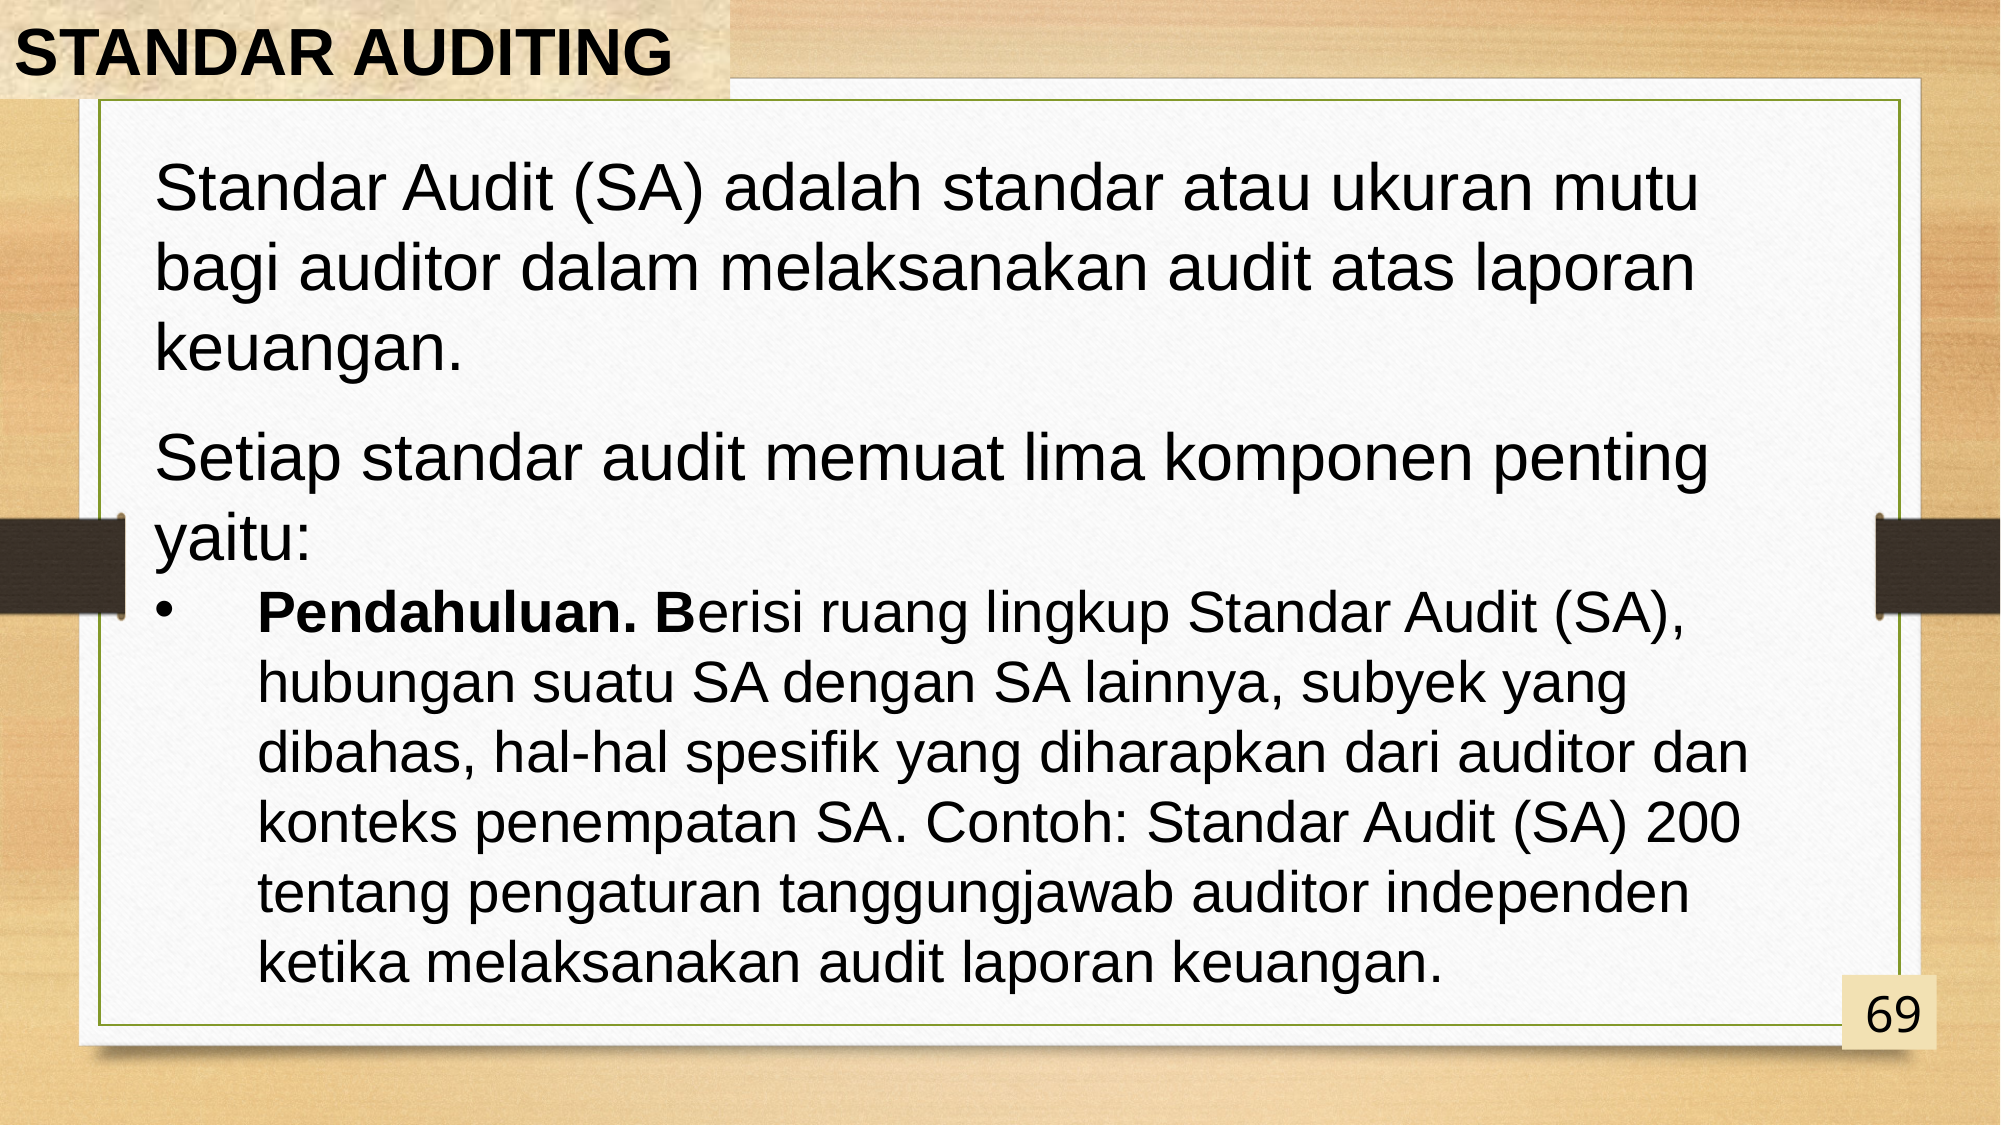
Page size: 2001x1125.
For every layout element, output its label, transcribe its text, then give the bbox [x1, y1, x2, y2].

text_box Standar Audit (SA) adalah standar atau ukuran mutu bagi auditor dalam melaksanakan audit atas laporan keuangan. Setiap standar audit memuat lima komponen penting yaitu: Pendahuluan. Berisi ruang lingkup Standar Audit (SA), hubungan suatu SA dengan SA lainnya, subyek yang dibahas, hal-hal spesifik yang diharapkan dari auditor dan konteks penempatan SA. Contoh: Standar Audit (SA) 200 tentang pengaturan tanggungjawab auditor independen ketika melaksanakan audit laporan keuangan. [139, 136, 1835, 1001]
text_box STANDAR AUDITING [0, 0, 731, 100]
picture [0, 0, 2001, 1125]
text_box 69 [1842, 974, 1937, 1050]
